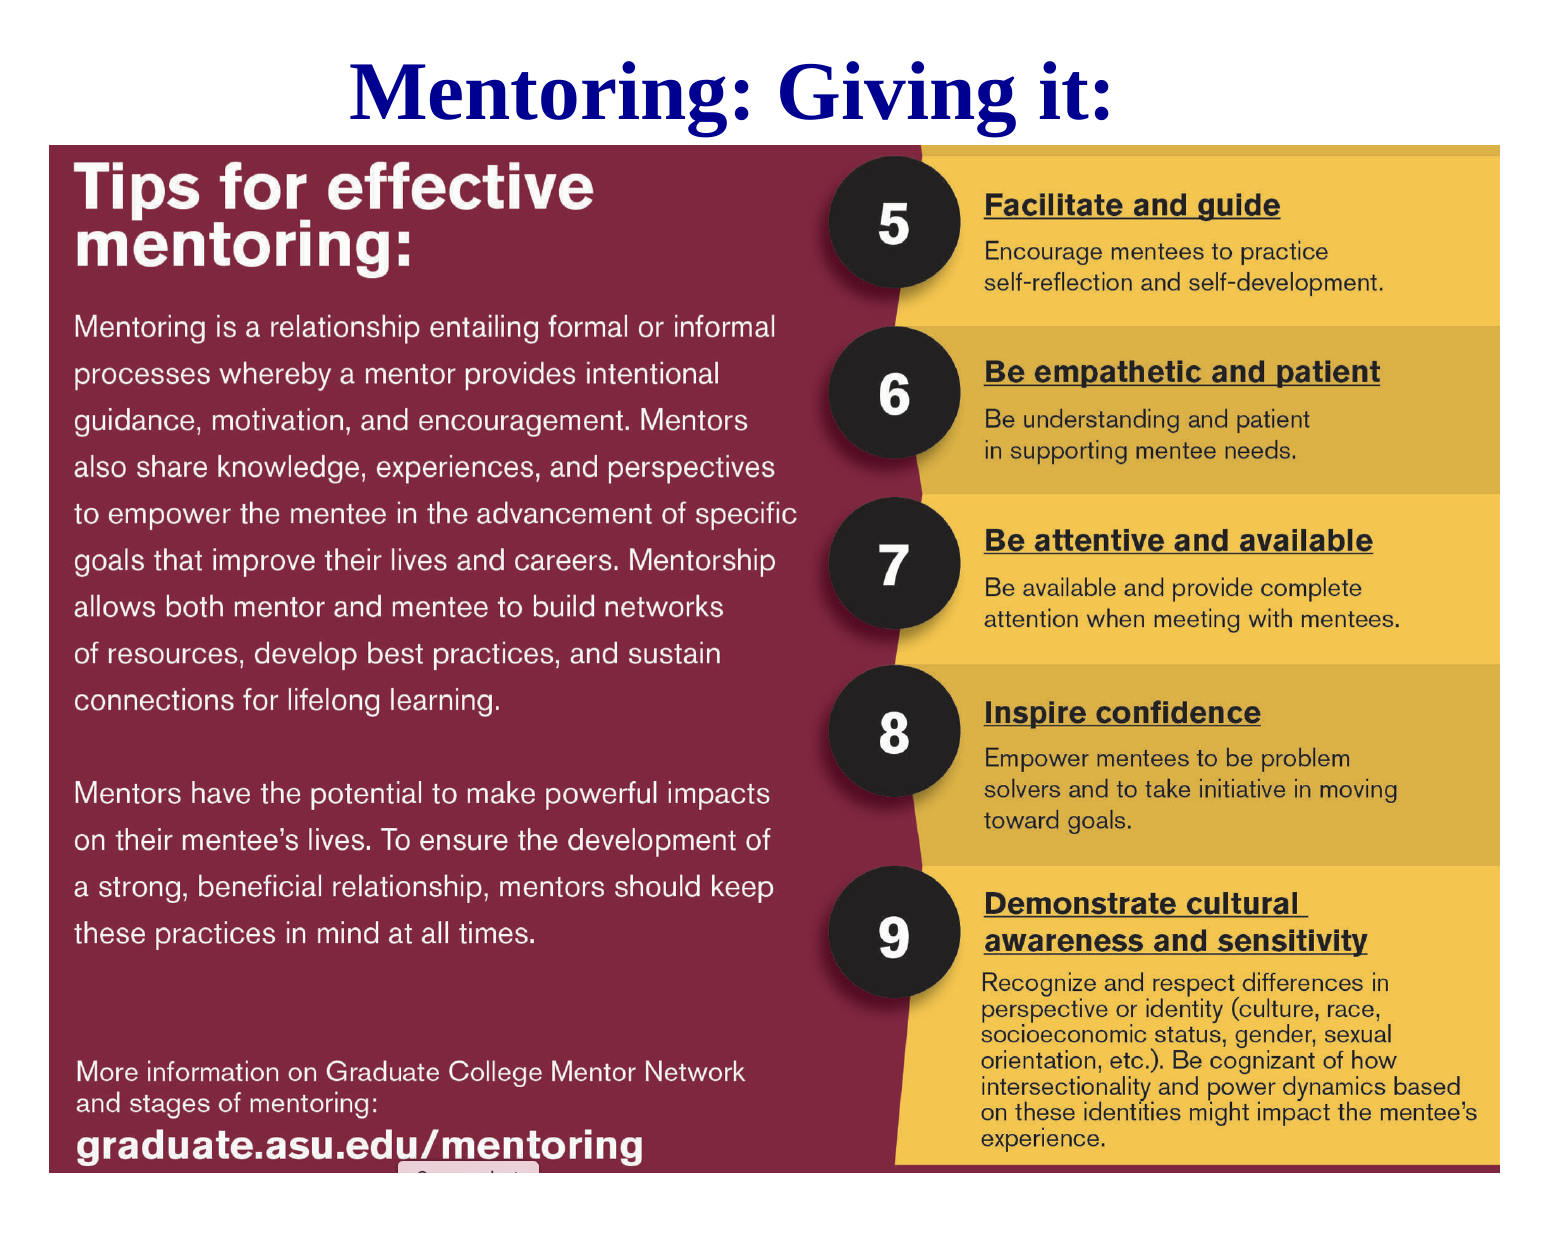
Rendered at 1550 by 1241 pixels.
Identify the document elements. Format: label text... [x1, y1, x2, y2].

title Mentoring: Giving it: [74, 0, 1392, 143]
picture [49, 145, 1500, 1173]
